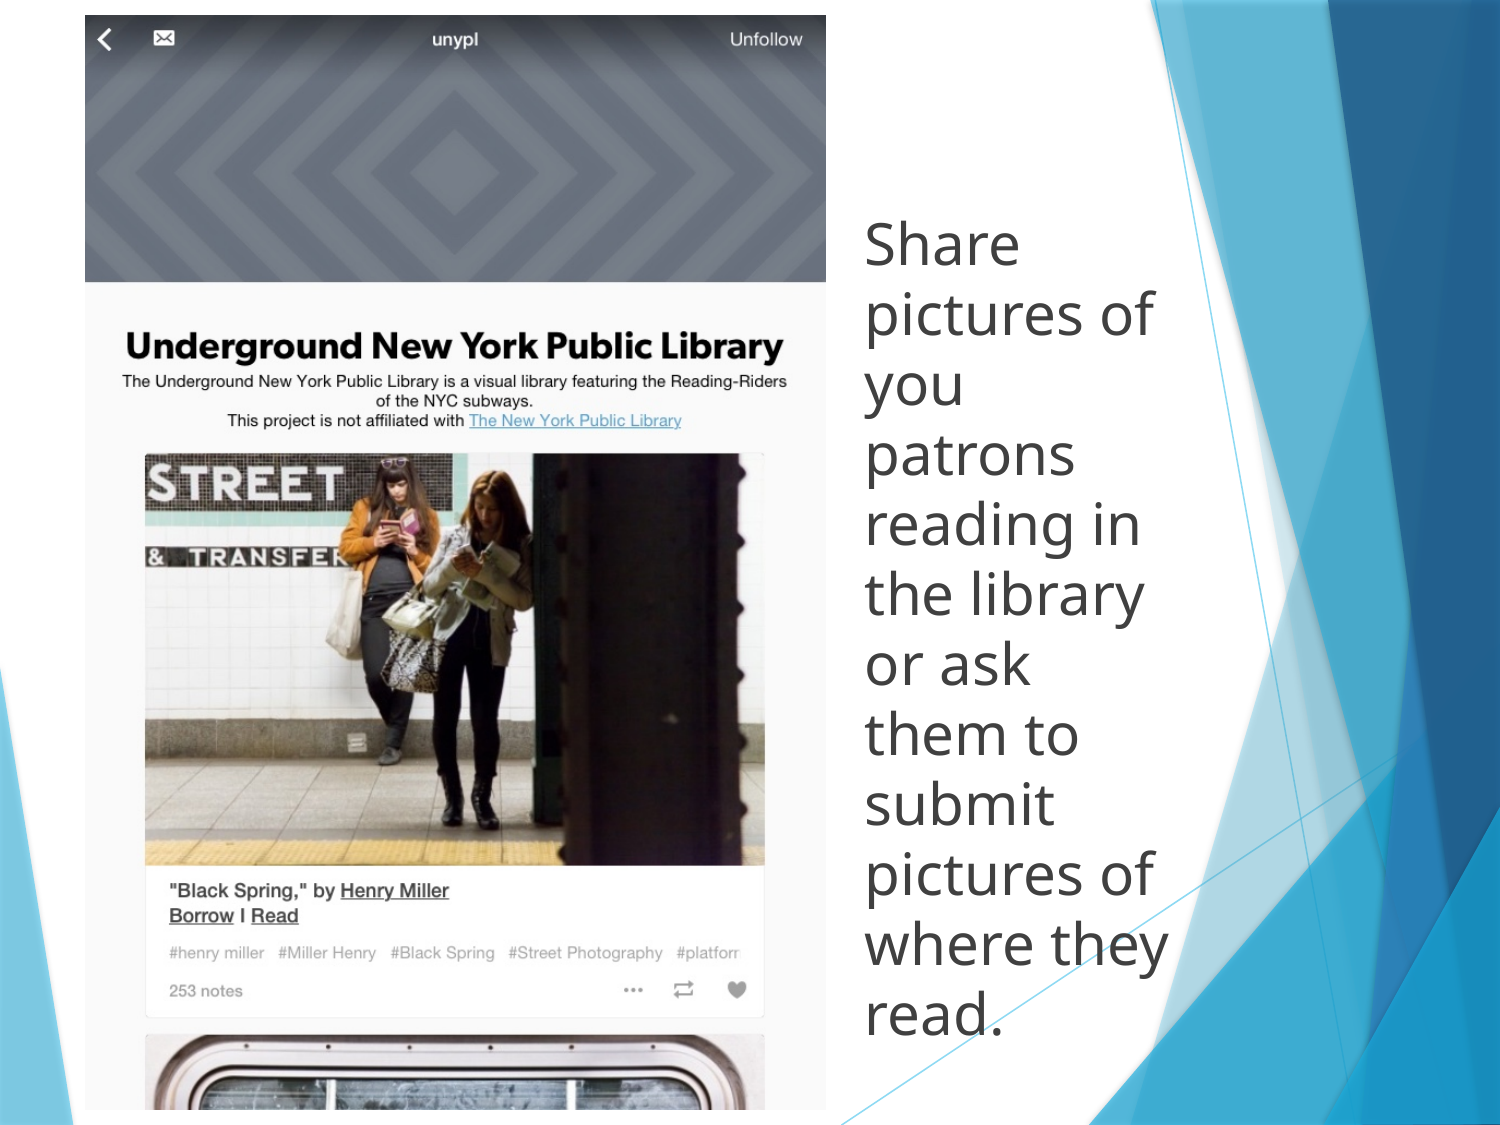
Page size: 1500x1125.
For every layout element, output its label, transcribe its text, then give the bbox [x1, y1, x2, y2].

picture [84, 14, 827, 1111]
list Share pictures of you patrons reading in the library or ask them to submit pictures of where they read. [849, 200, 1200, 800]
